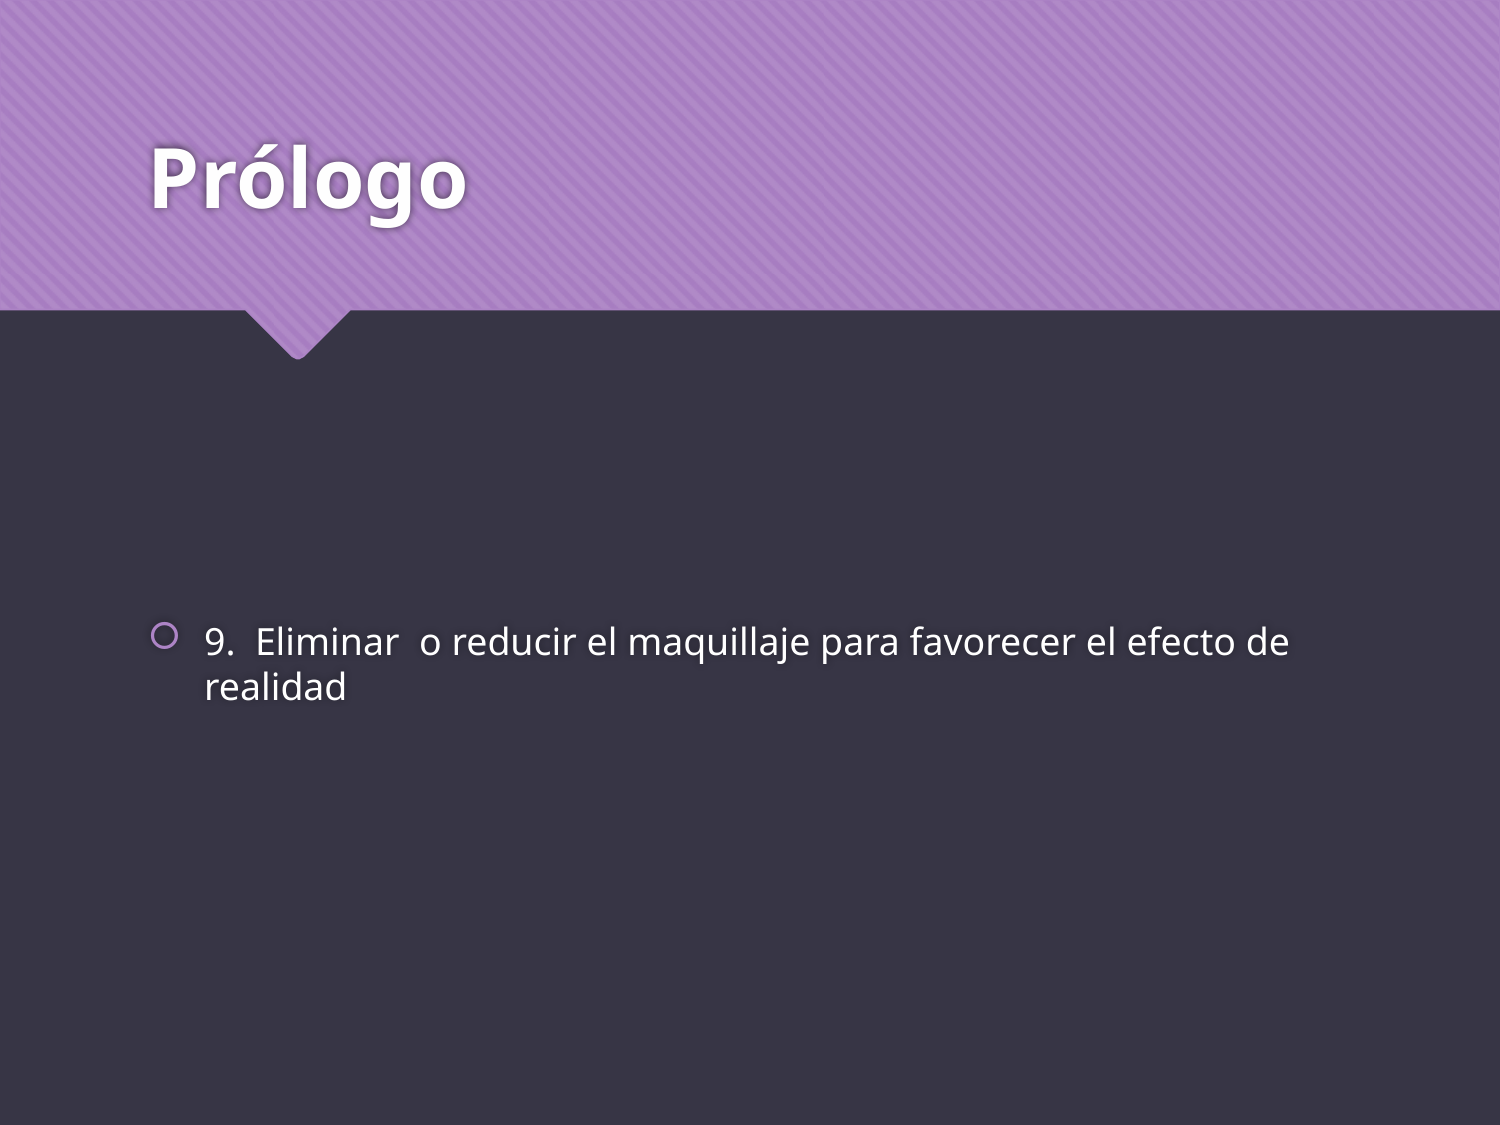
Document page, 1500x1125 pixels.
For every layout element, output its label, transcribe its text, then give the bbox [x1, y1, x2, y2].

title Prólogo [132, 73, 1368, 233]
list 9. Eliminar o reducir el maquillaje para favorecer el efecto de realidad [132, 364, 1368, 962]
